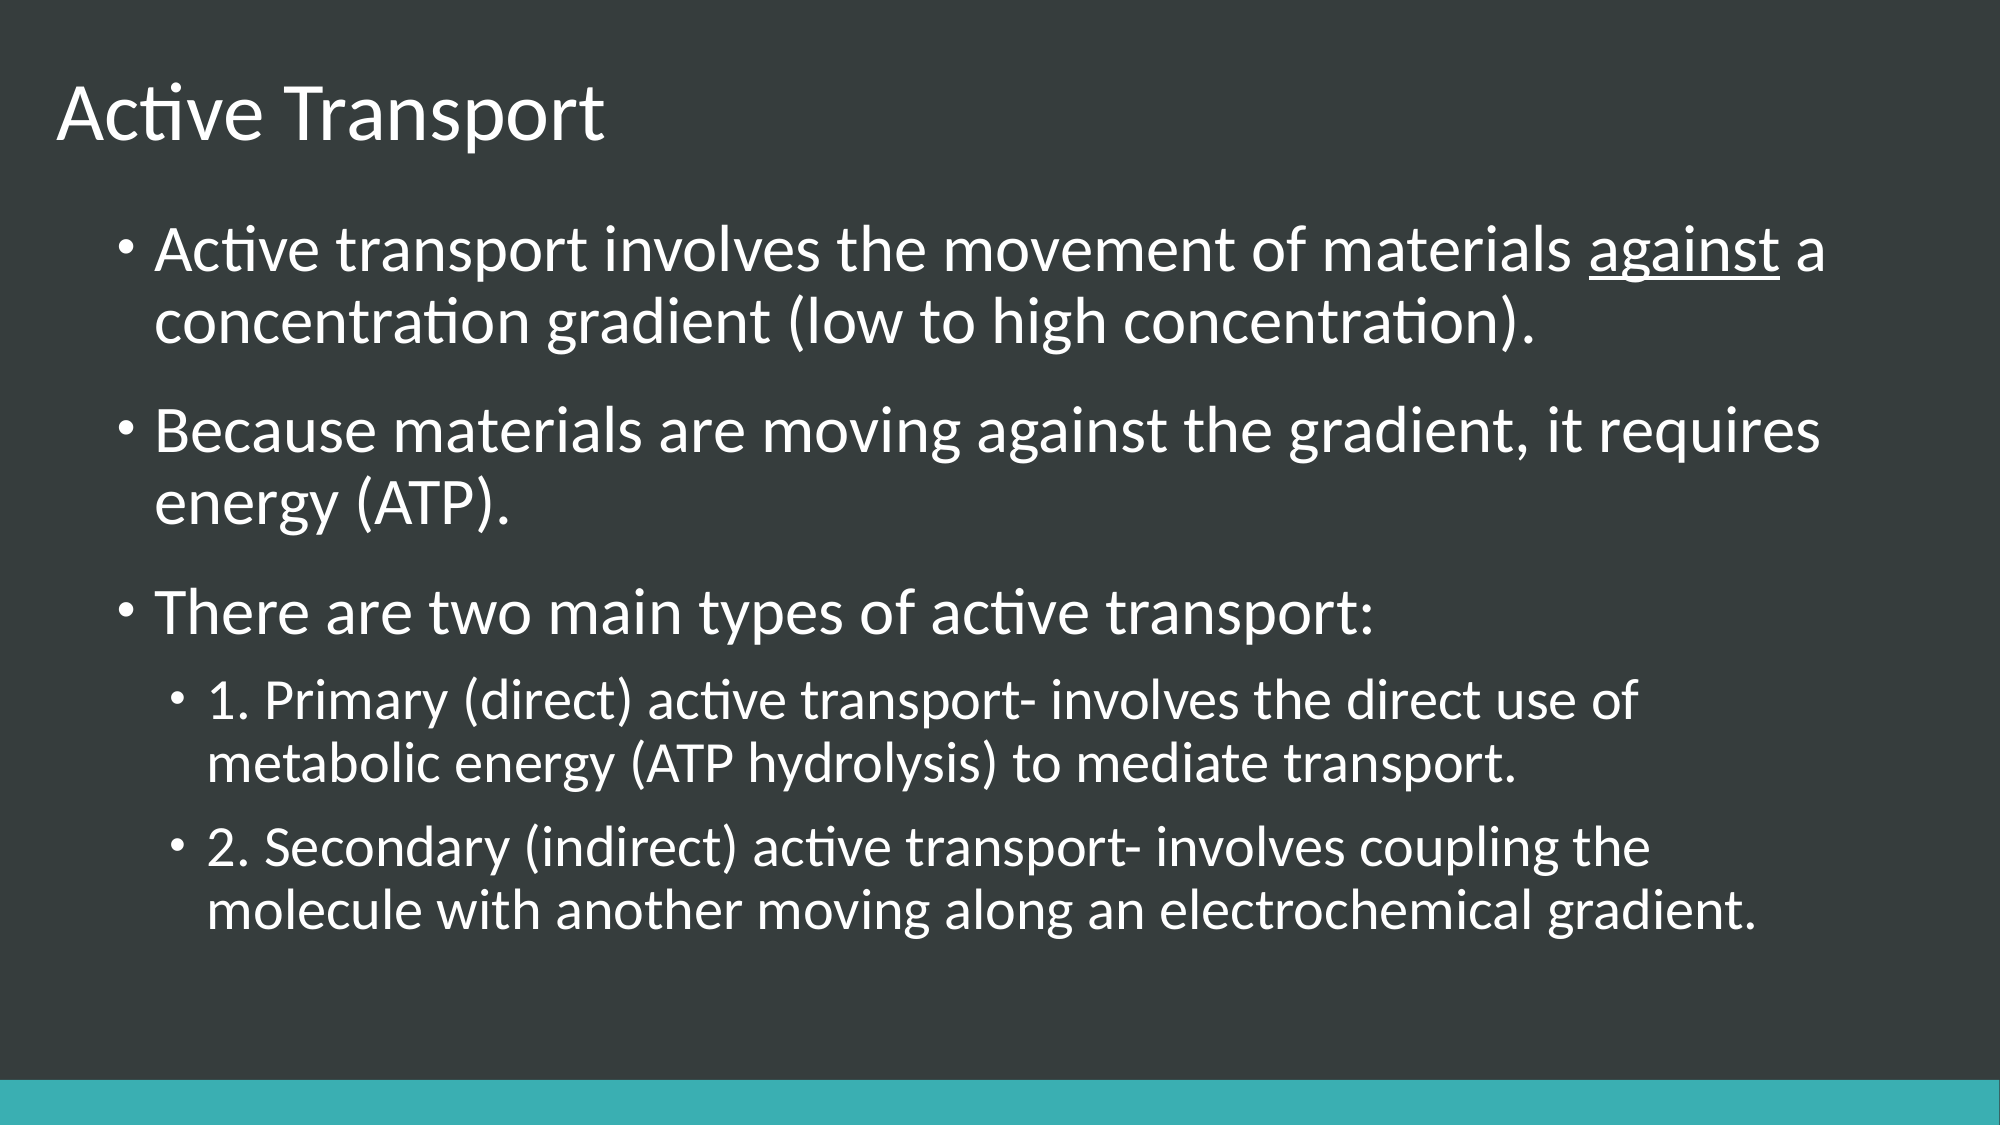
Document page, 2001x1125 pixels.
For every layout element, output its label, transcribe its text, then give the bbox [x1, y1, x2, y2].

title Active Transport [41, 36, 1602, 167]
list Active transport involves the movement of materials against a concentration gradient (low to high concentration). Because materials are moving against the gradient, it requires energy (ATP). There are two main types of active transport: 1. Primary (direct) active transport- involves the direct use of metabolic energy (ATP hydrolysis) to mediate transport. 2. Secondary (indirect) active transport- involves coupling the molecule with another moving along an electrochemical gradient. [94, 206, 1886, 884]
